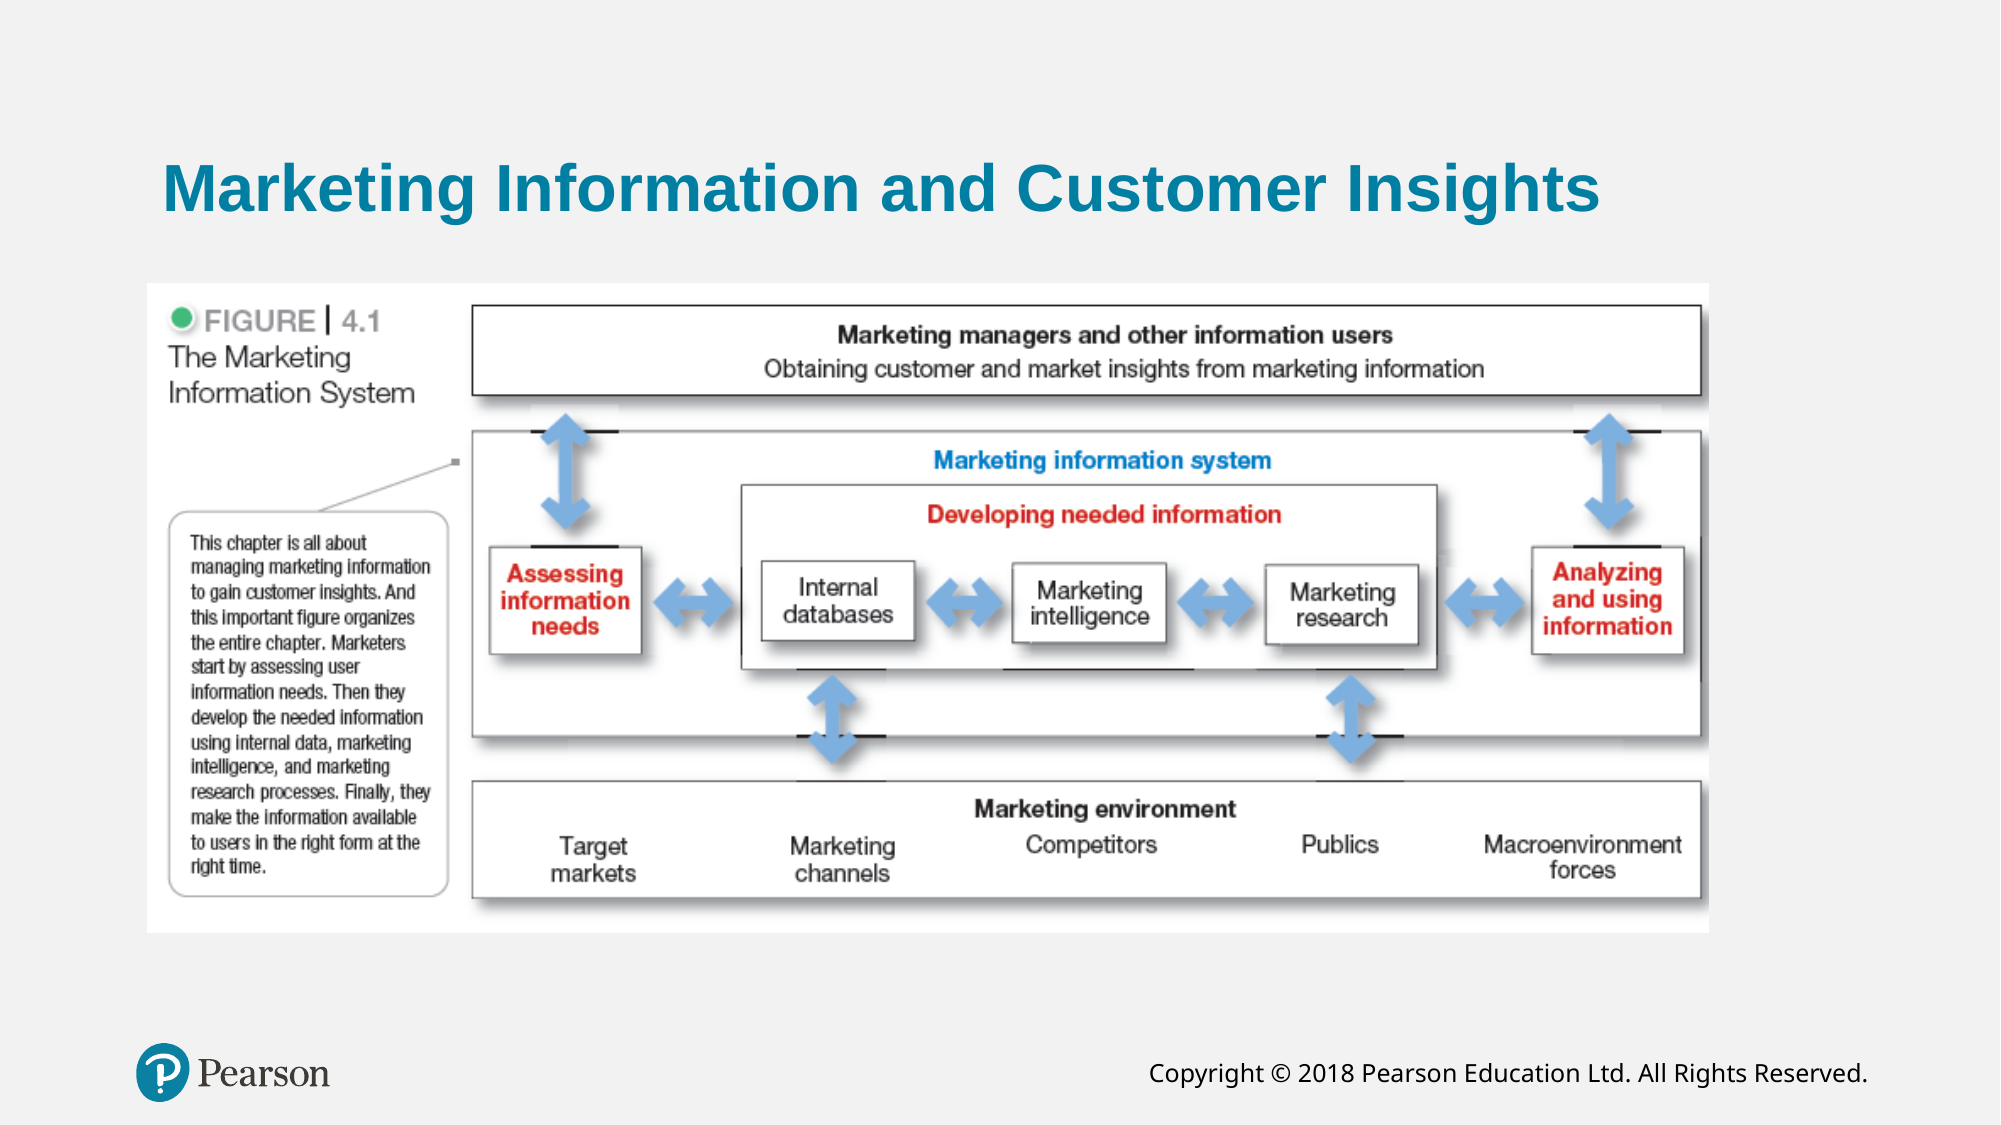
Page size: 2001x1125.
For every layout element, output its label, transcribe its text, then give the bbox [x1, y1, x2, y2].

title Marketing Information and Customer Insights [147, 133, 1925, 246]
picture [147, 283, 1709, 933]
